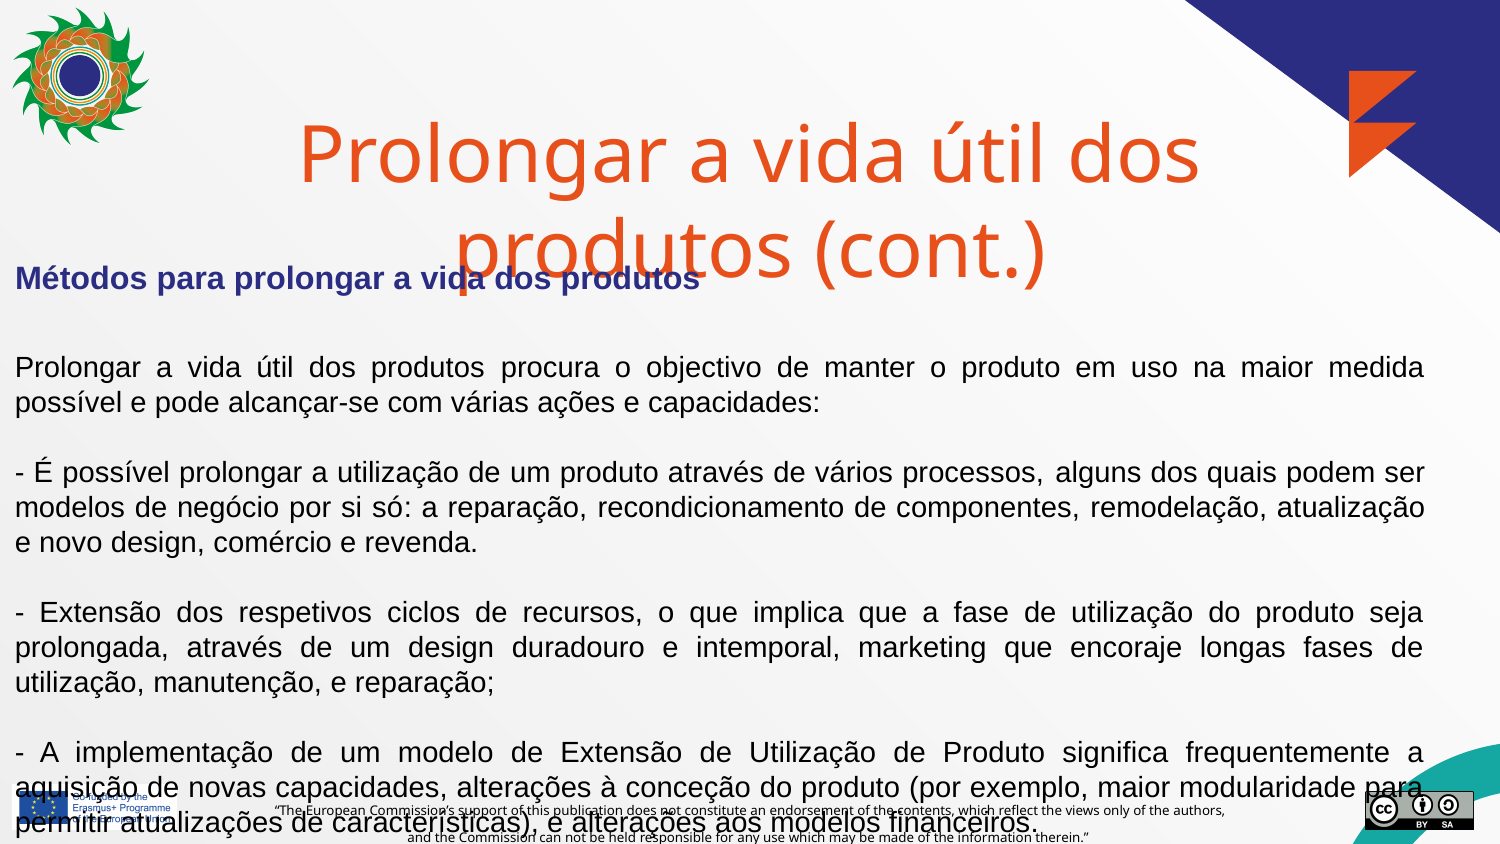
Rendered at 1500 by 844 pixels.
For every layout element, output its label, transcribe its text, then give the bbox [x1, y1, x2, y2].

picture [11, 6, 151, 147]
text_box Prolongar a vida útil dos produtos procura o objectivo de manter o produto em uso na maior medida possível e pode alcançar-se com várias ações e capacidades: - É possível prolongar a utilização de um produto através de vários processos, alguns dos quais podem ser modelos de negócio por si só: a reparação, recondicionamento de componentes, remodelação, atualização e novo design, comércio e revenda. - Extensão dos respetivos ciclos de recursos, o que implica que a fase de utilização do produto seja prolongada, através de um design duradouro e intemporal, marketing que encoraje longas fases de utilização, manutenção, e reparação; - A implementação de um modelo de Extensão de Utilização de Produto significa frequentemente a aquisição de novas capacidades, alterações à conceção do produto (por exemplo, maior modularidade para permitir atualizações de características), e alterações aos modelos financeiros. [0, 341, 1441, 844]
picture [1441, 791, 1474, 830]
text_box Métodos para prolongar a vida dos produtos [0, 254, 774, 334]
title Prolongar a vida útil dos produtos (cont.) [116, 88, 1383, 255]
